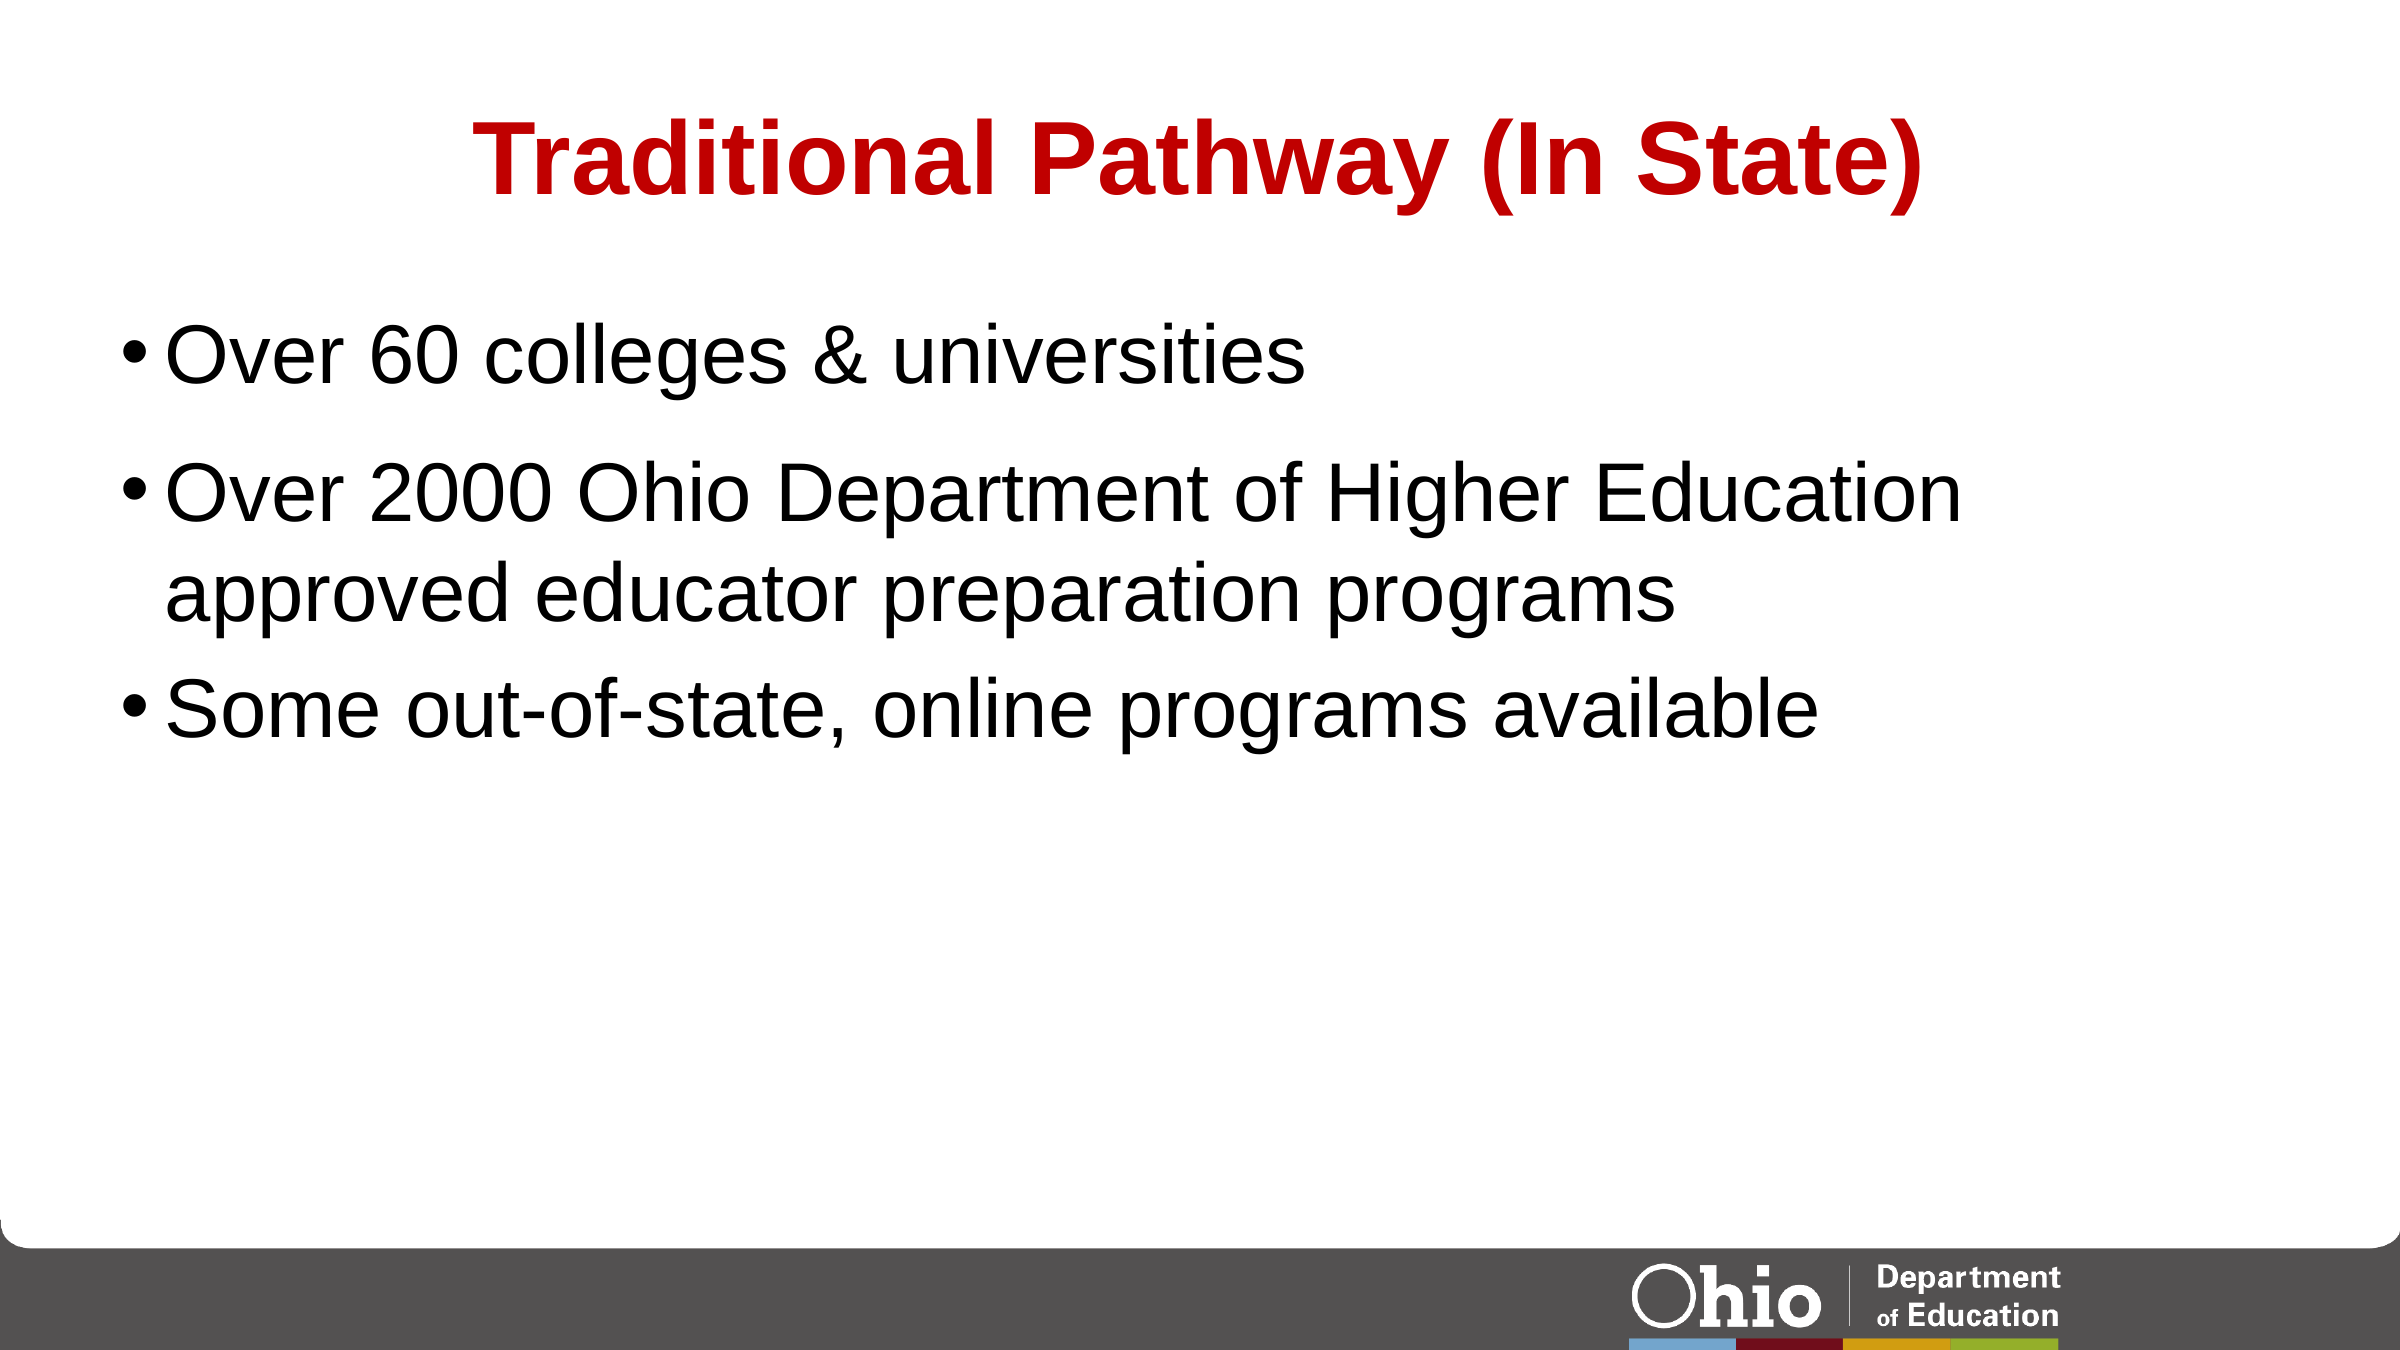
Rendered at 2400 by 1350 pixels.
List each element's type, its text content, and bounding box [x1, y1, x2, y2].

title Traditional Pathway (In State) [120, 90, 2280, 217]
list Over 60 colleges & universities Over 2000 Ohio Department of Higher Education approved educator preparation programs Some out-of-state, online programs available [120, 300, 2280, 939]
picture [0, 1209, 2400, 1350]
